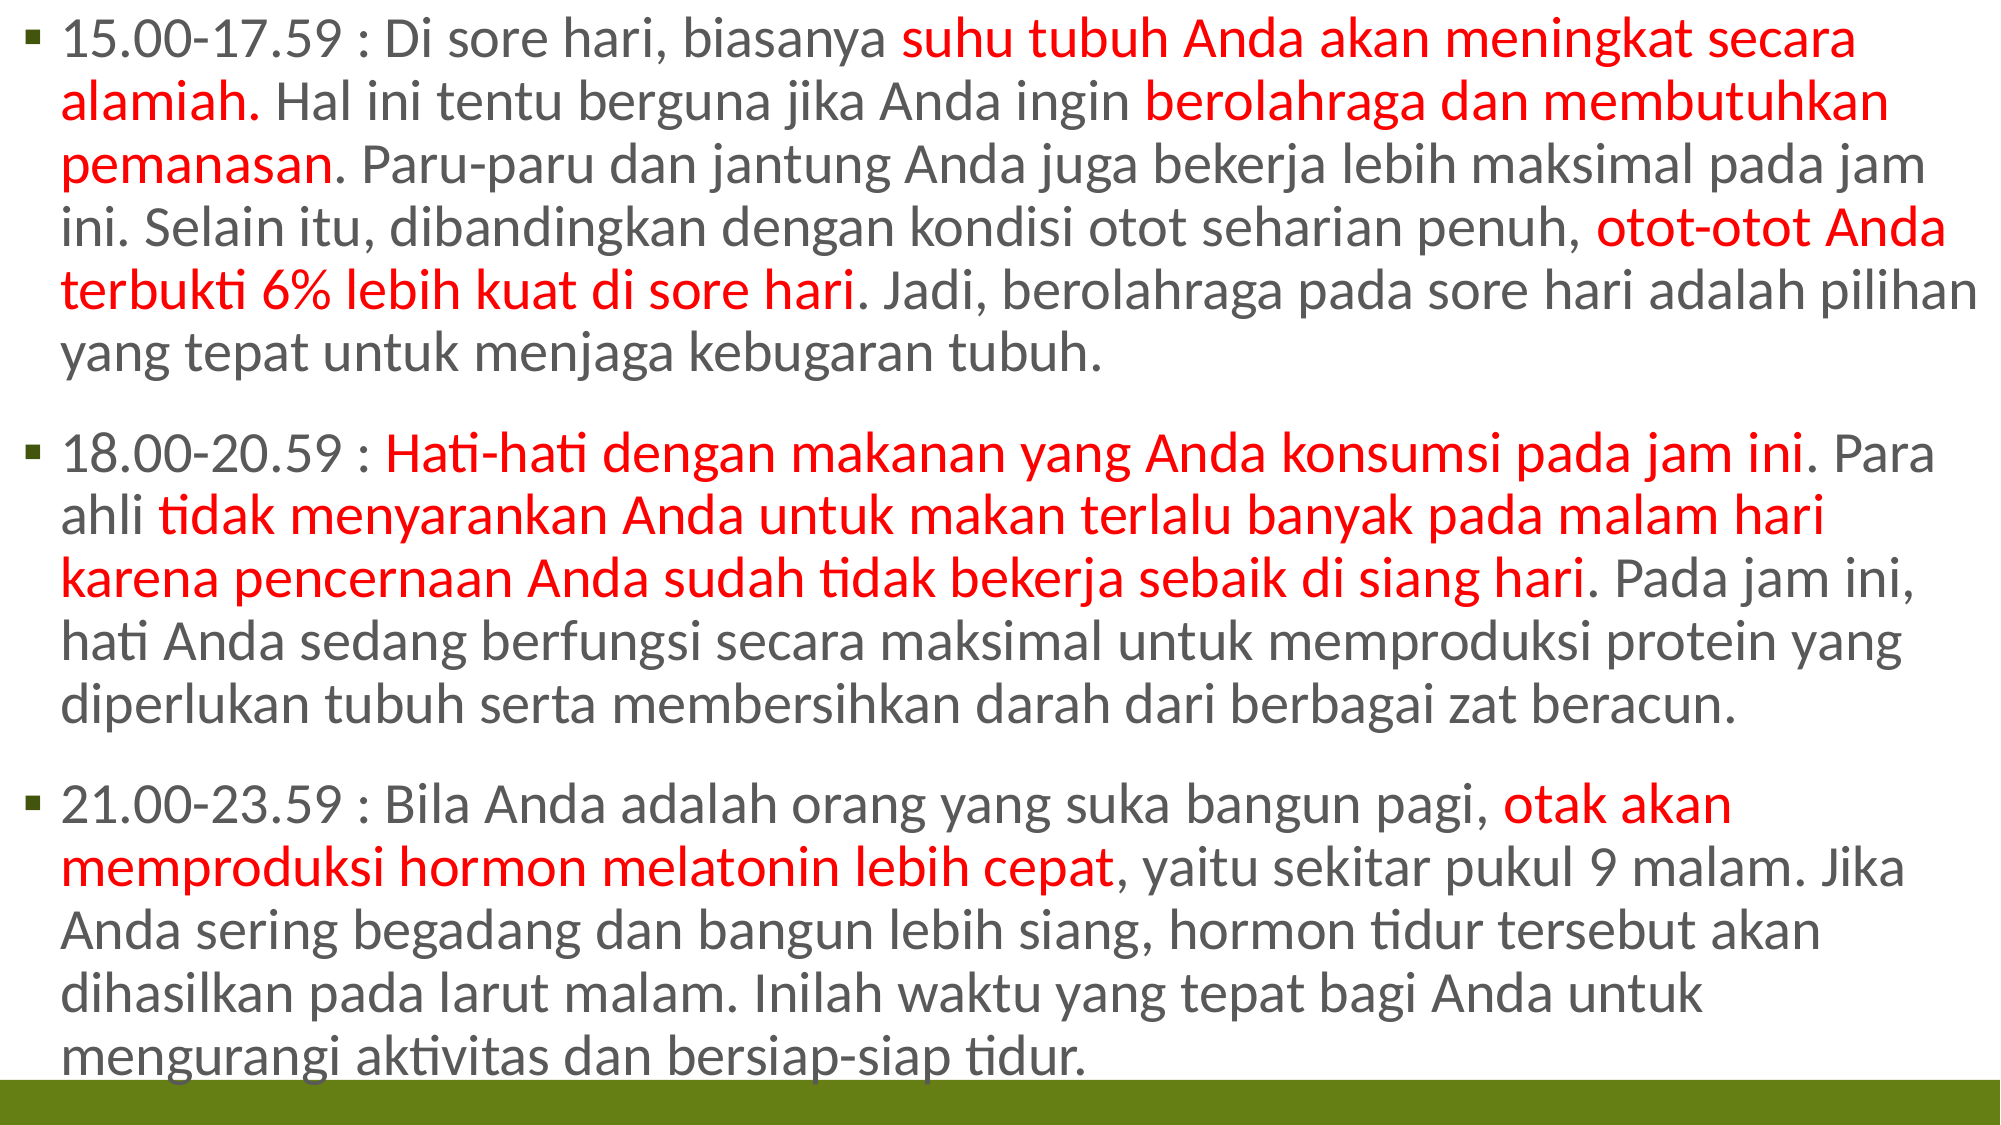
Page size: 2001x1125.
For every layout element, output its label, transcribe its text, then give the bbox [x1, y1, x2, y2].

list 15.00-17.59 : Di sore hari, biasanya suhu tubuh Anda akan meningkat secara alamiah. Hal ini tentu berguna jika Anda ingin berolahraga dan membutuhkan pemanasan. Paru-paru dan jantung Anda juga bekerja lebih maksimal pada jam ini. Selain itu, dibandingkan dengan kondisi otot seharian penuh, otot-otot Anda terbukti 6% lebih kuat di sore hari. Jadi, berolahraga pada sore hari adalah pilihan yang tepat untuk menjaga kebugaran tubuh. 18.00-20.59 : Hati-hati dengan makanan yang Anda konsumsi pada jam ini. Para ahli tidak menyarankan Anda untuk makan terlalu banyak pada malam hari karena pencernaan Anda sudah tidak bekerja sebaik di siang hari. Pada jam ini, hati Anda sedang berfungsi secara maksimal untuk memproduksi protein yang diperlukan tubuh serta membersihkan darah dari berbagai zat beracun. 21.00-23.59 : Bila Anda adalah orang yang suka bangun pagi, otak akan memproduksi hormon melatonin lebih cepat, yaitu sekitar pukul 9 malam. Jika Anda sering begadang dan bangun lebih siang, hormon tidur tersebut akan dihasilkan pada larut malam. Inilah waktu yang tepat bagi Anda untuk mengurangi aktivitas dan bersiap-siap tidur. [0, 0, 2000, 1125]
